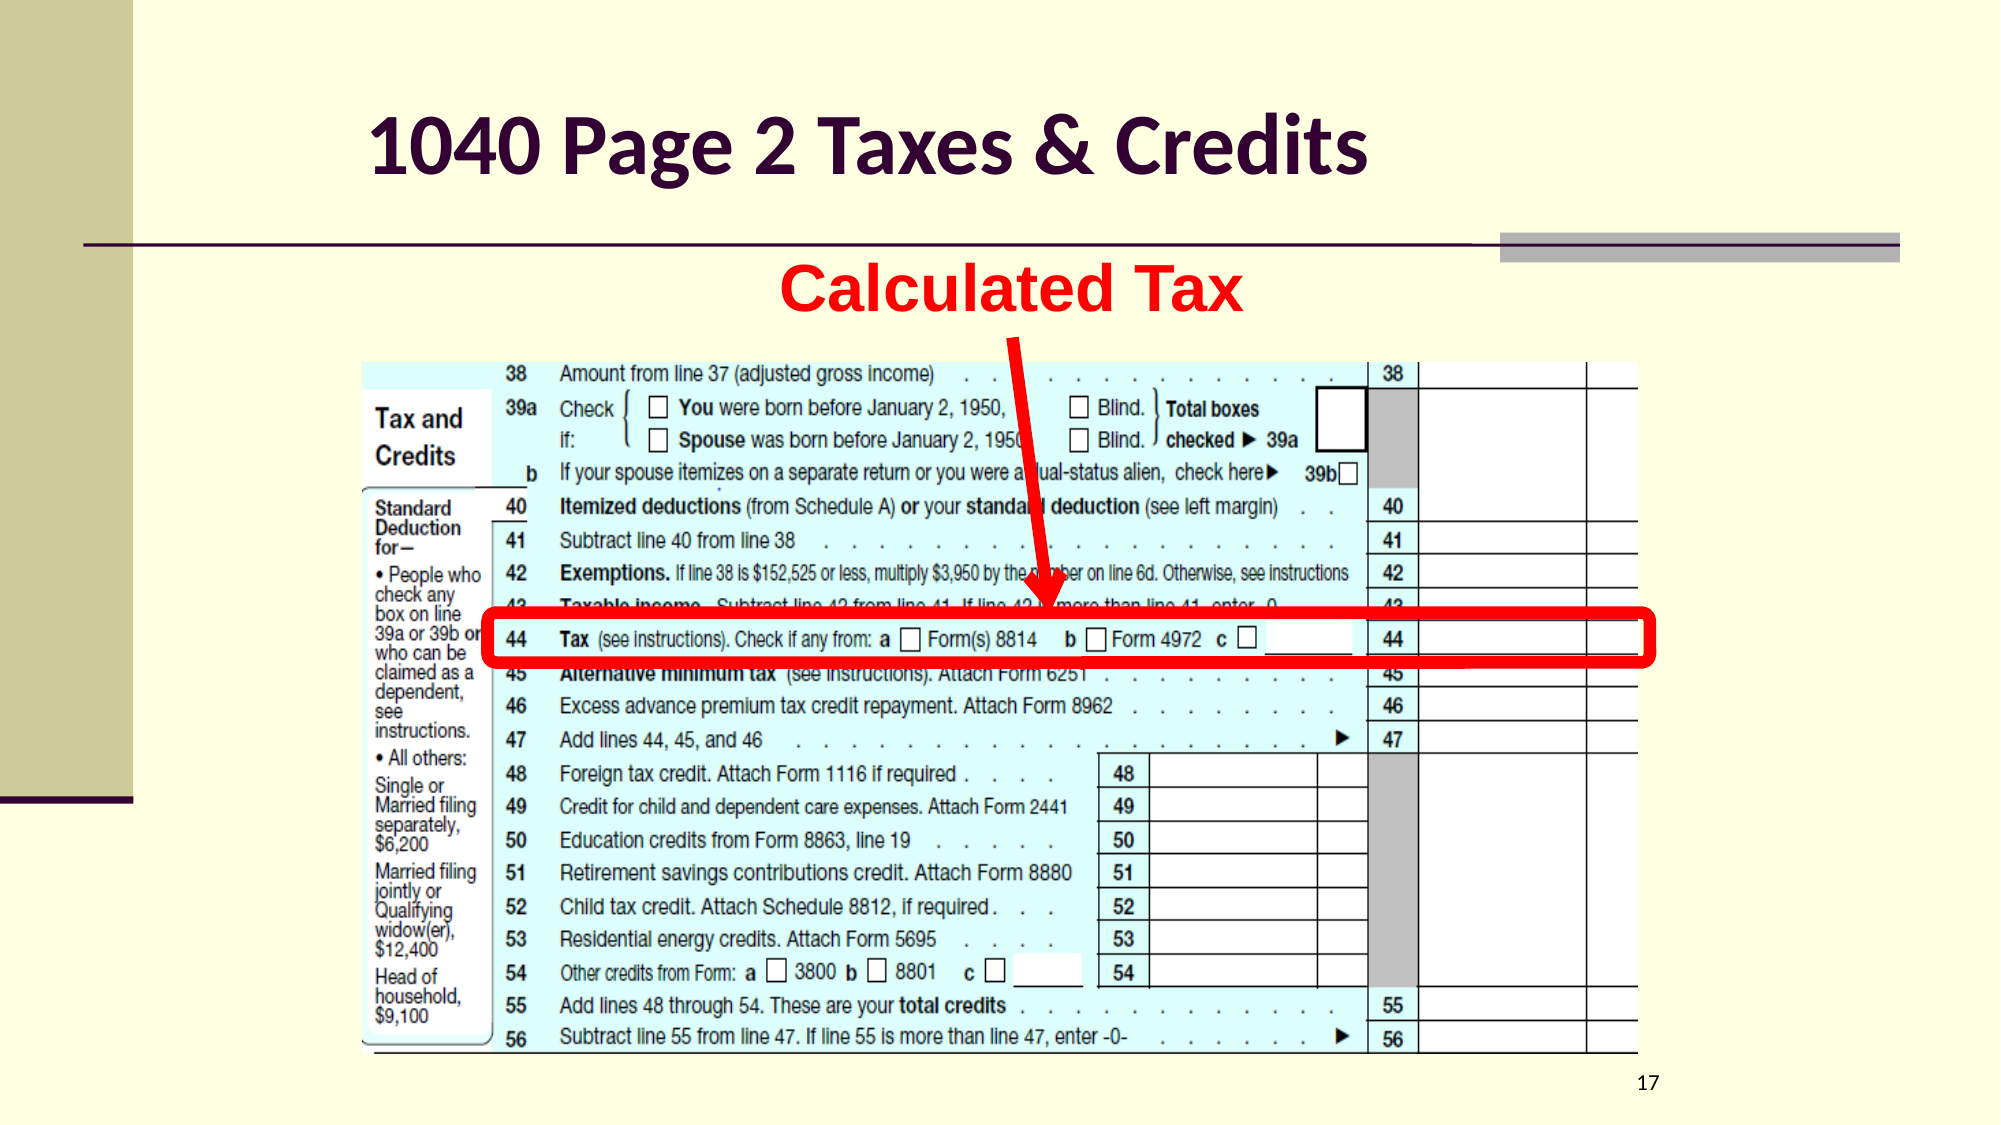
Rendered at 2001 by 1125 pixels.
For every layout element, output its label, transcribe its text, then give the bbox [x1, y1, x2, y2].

text_box Calculated Tax [362, 237, 1663, 333]
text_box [1012, 337, 1051, 613]
text_box [1641, 610, 1653, 665]
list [362, 362, 1638, 1055]
title 1040 Page 2 Taxes & Credits [350, 45, 1675, 234]
slide_number 17 [1324, 1042, 1676, 1103]
